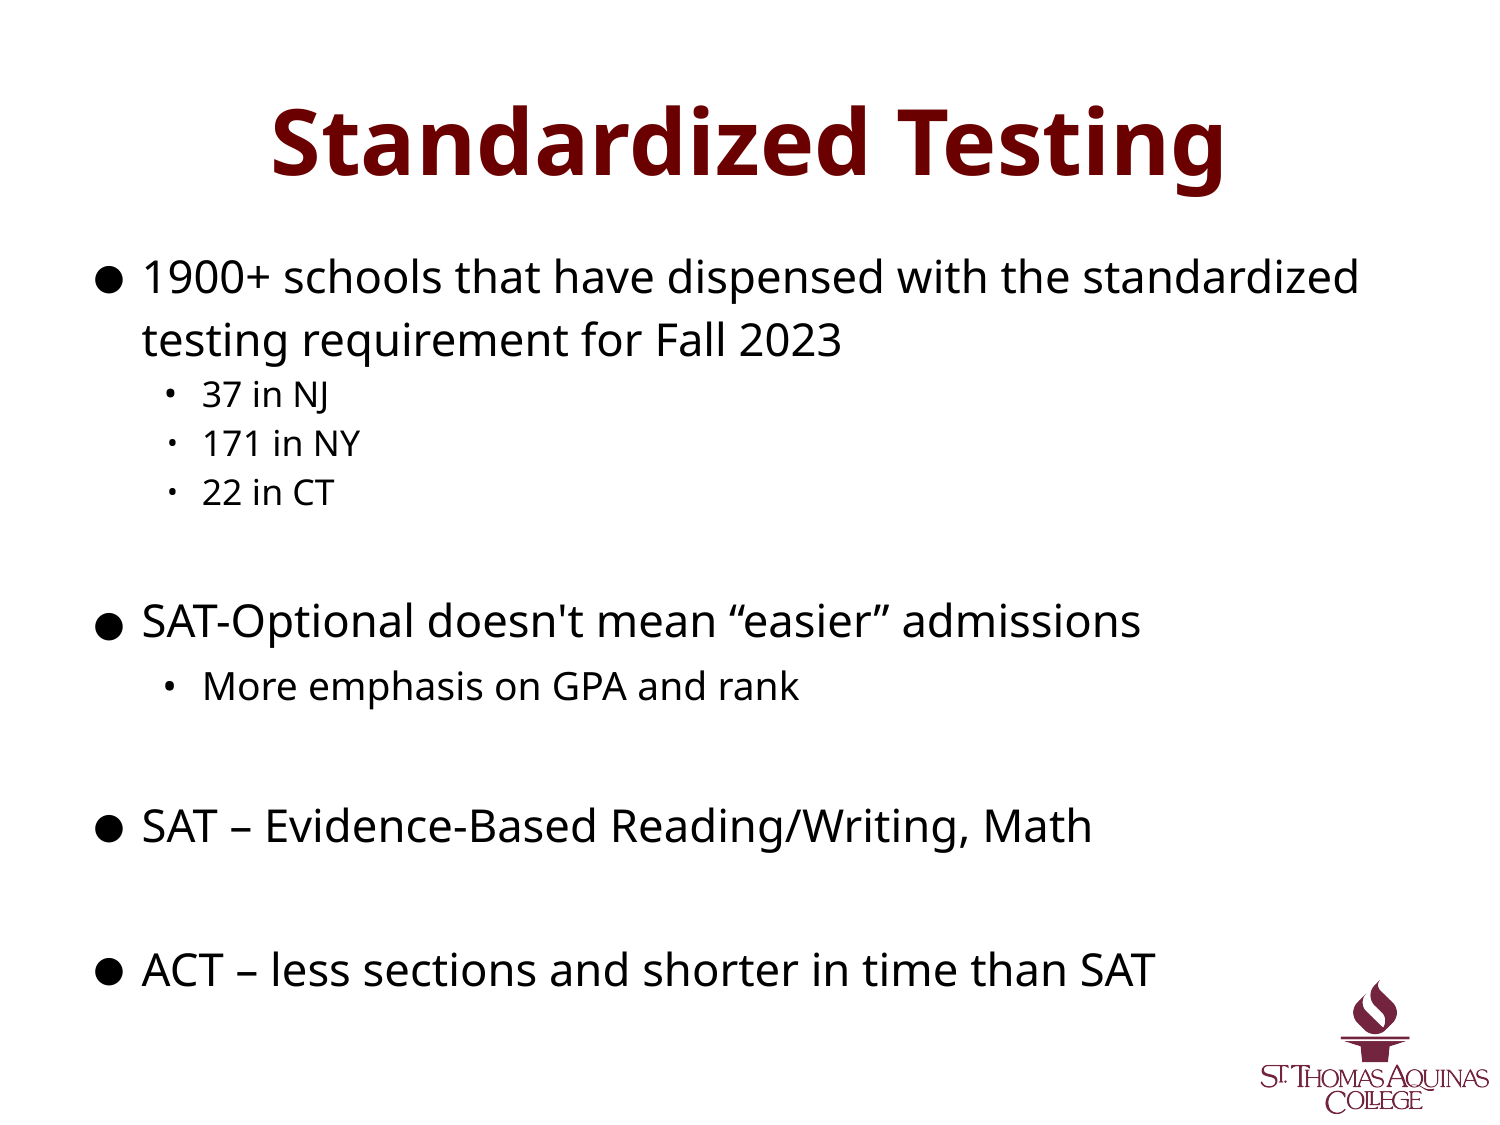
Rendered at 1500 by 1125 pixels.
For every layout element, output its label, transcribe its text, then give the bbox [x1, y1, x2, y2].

list 1900+ schools that have dispensed with the standardized testing requirement for Fall 2023 37 in NJ 171 in NY 22 in CT SAT-Optional doesn't mean “easier” admissions More emphasis on GPA and rank SAT – Evidence-Based Reading/Writing, Math ACT – less sections and shorter in time than SAT [75, 232, 1425, 1008]
picture [1250, 969, 1500, 1125]
title Standardized Testing [75, 45, 1425, 232]
